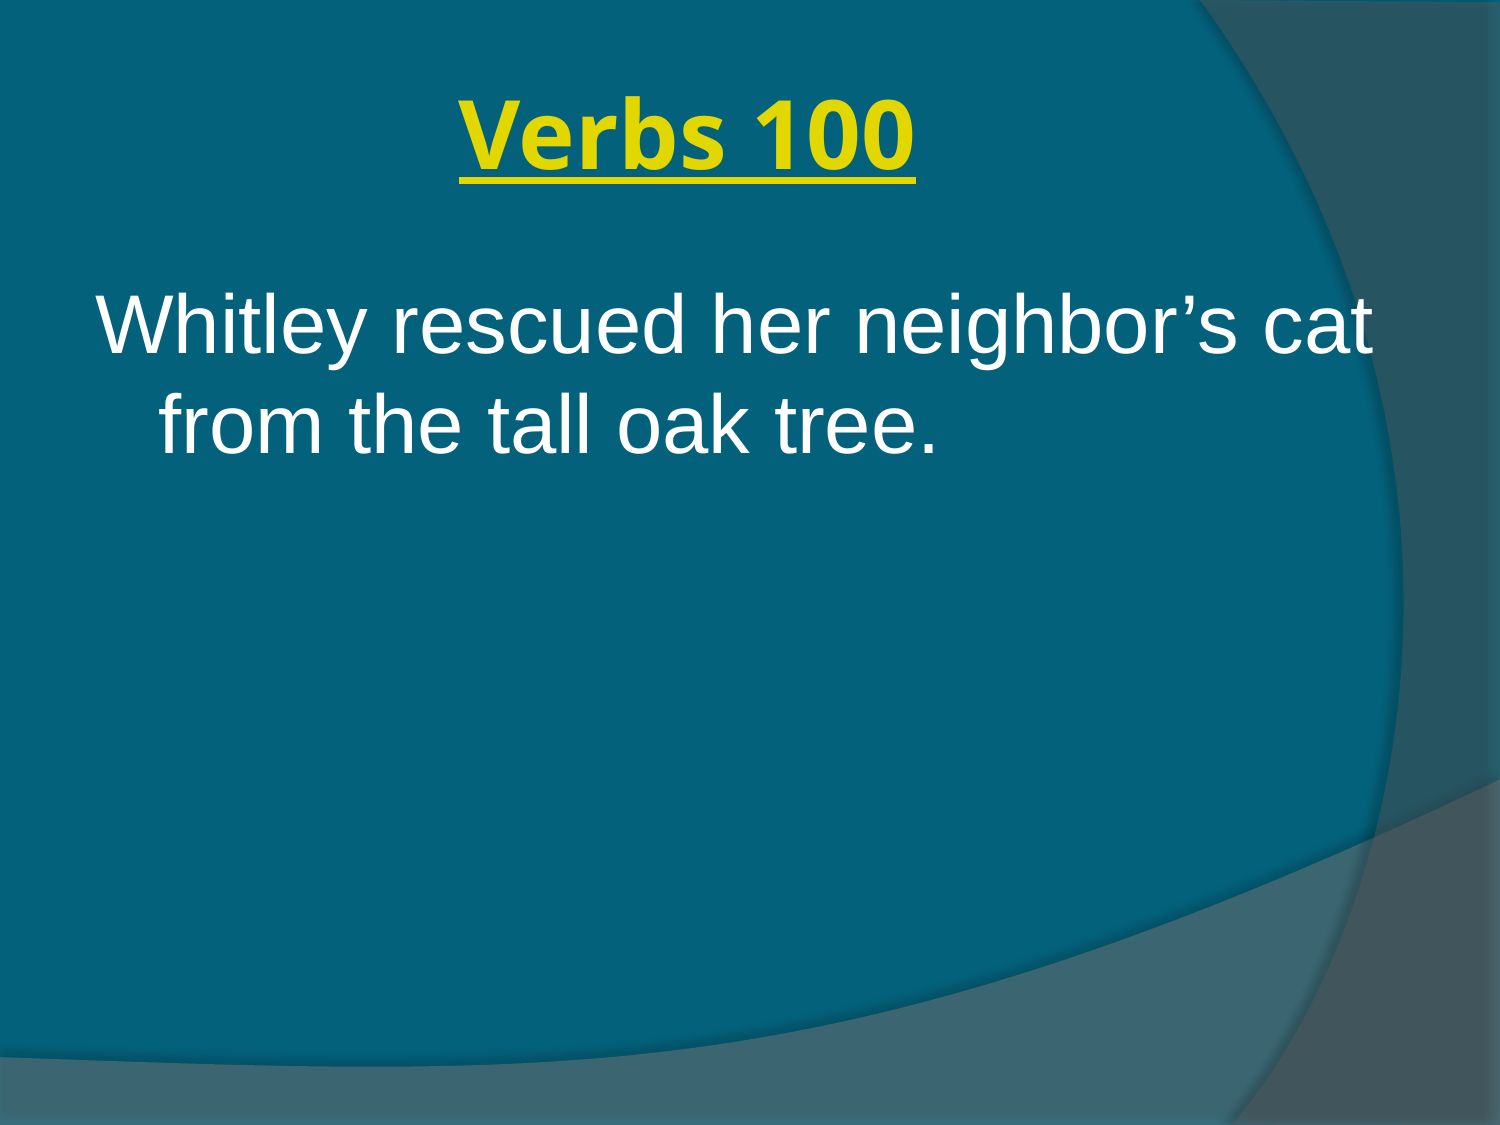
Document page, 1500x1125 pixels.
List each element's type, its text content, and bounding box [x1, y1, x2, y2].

list Whitley rescued her neighbor’s cat from the tall oak tree. [75, 262, 1463, 1005]
title Verbs 100 [75, 45, 1300, 233]
